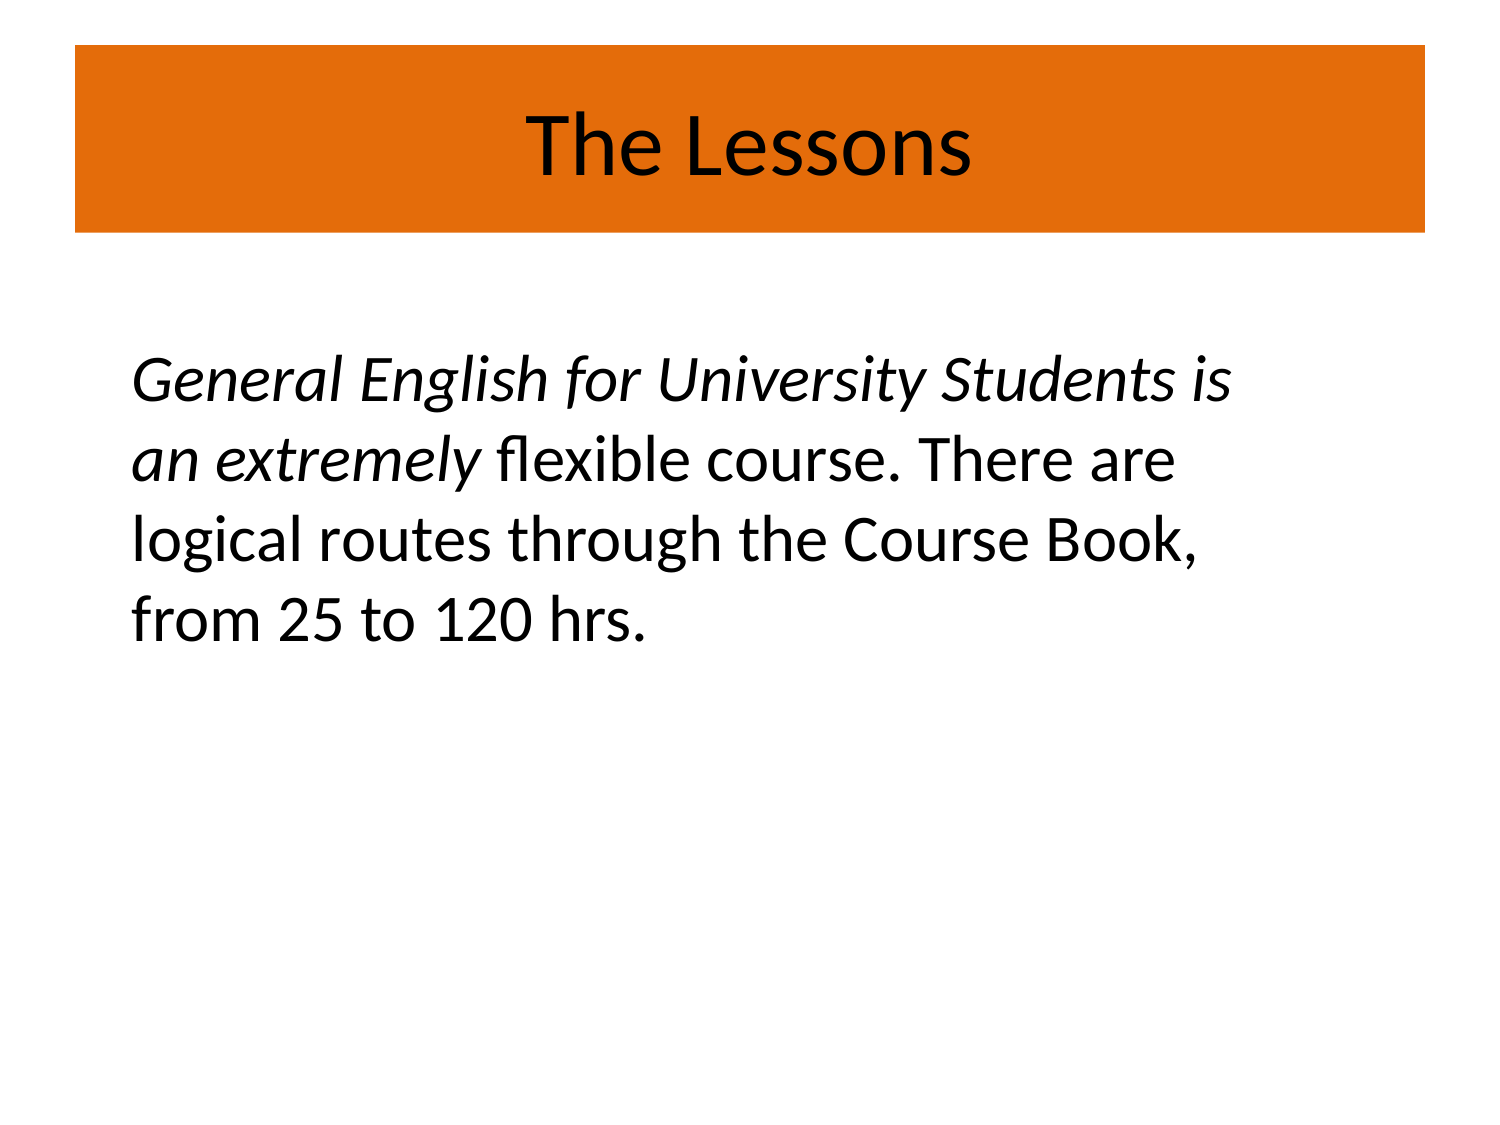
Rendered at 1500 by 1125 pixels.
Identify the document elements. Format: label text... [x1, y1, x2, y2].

title The Lessons [75, 45, 1425, 233]
text_box General English for University Students is an extremely flexible course. There are logical routes through the Course Book, from 25 to 120 hrs. [117, 327, 1325, 663]
